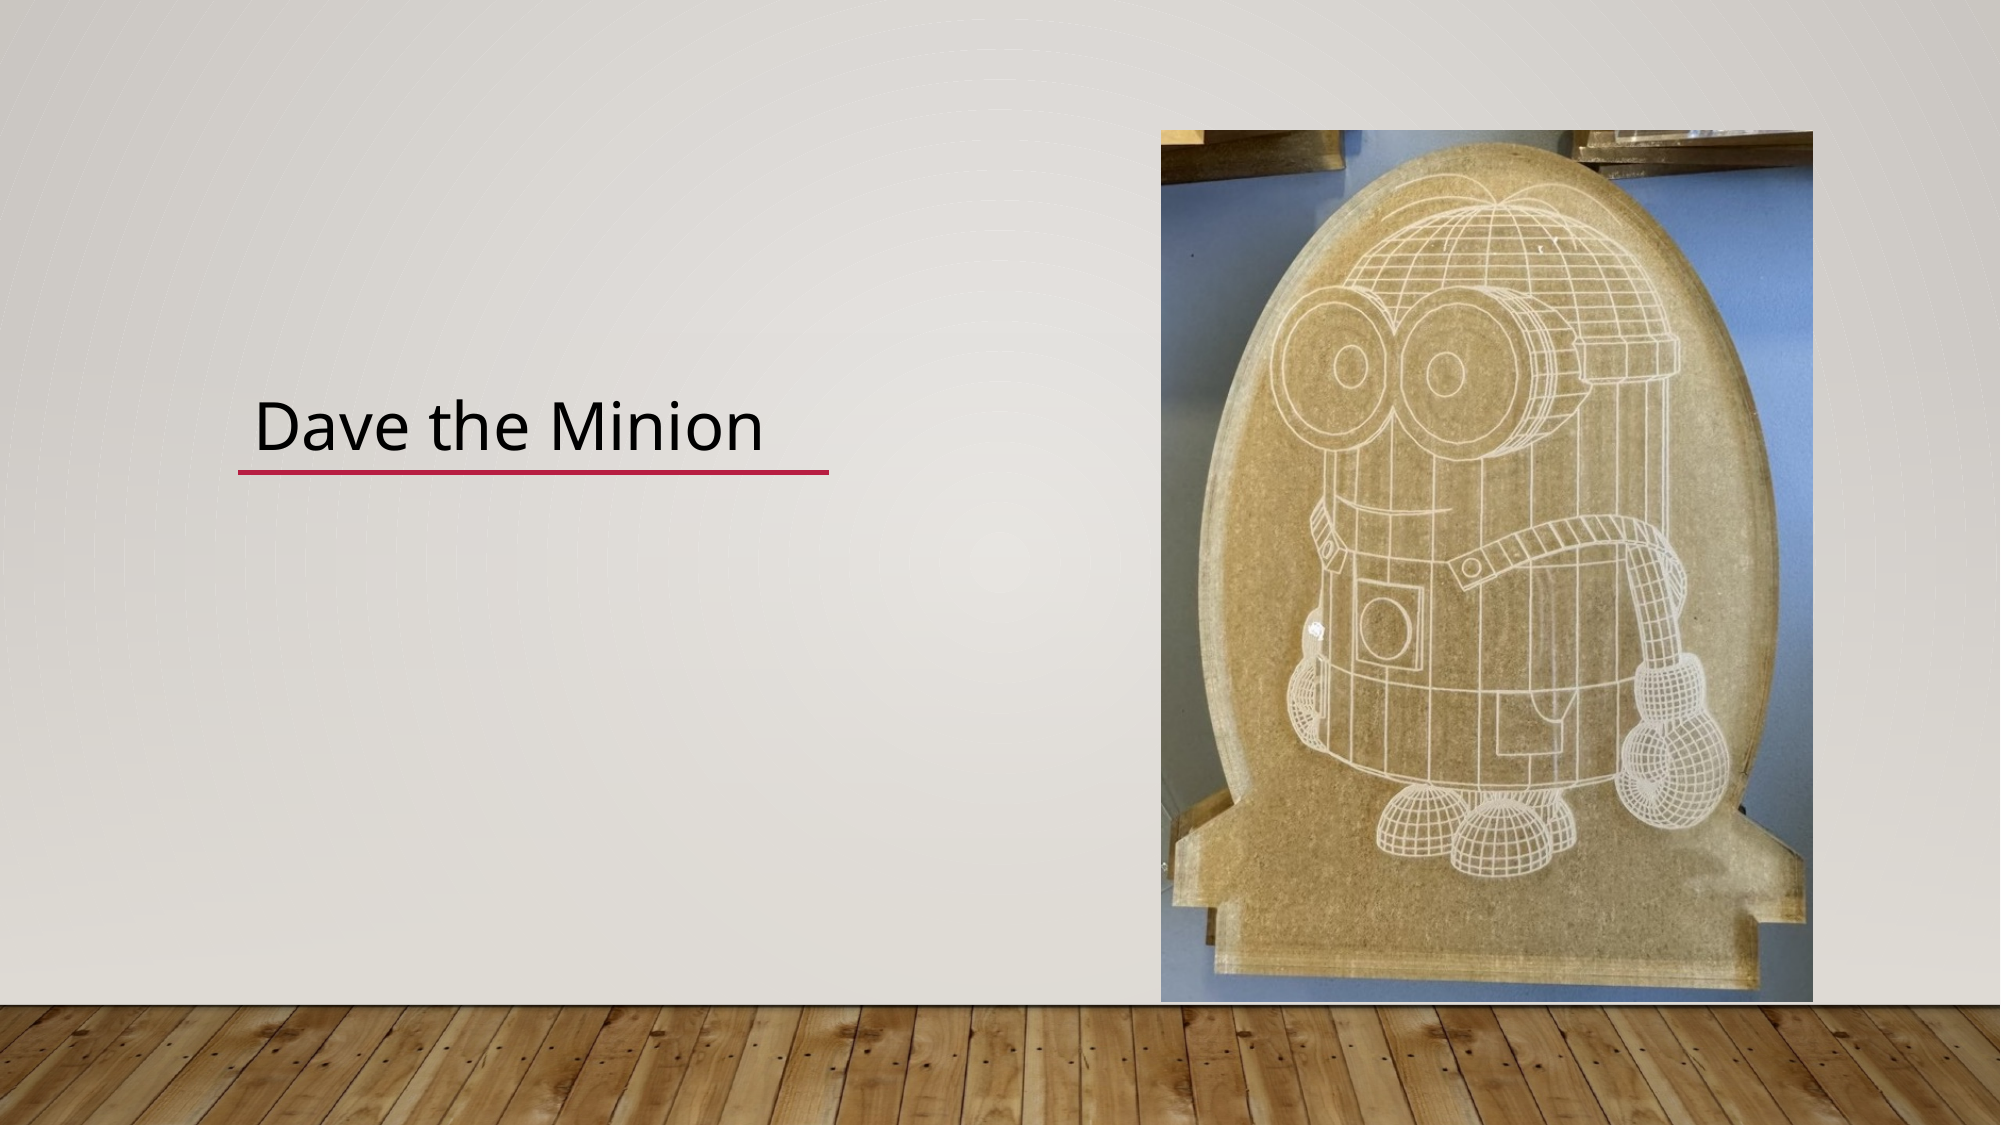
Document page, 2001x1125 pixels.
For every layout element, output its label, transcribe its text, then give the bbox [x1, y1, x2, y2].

picture [0, 1005, 2000, 1125]
title Dave the Minion [238, 131, 829, 473]
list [1160, 130, 1814, 1002]
